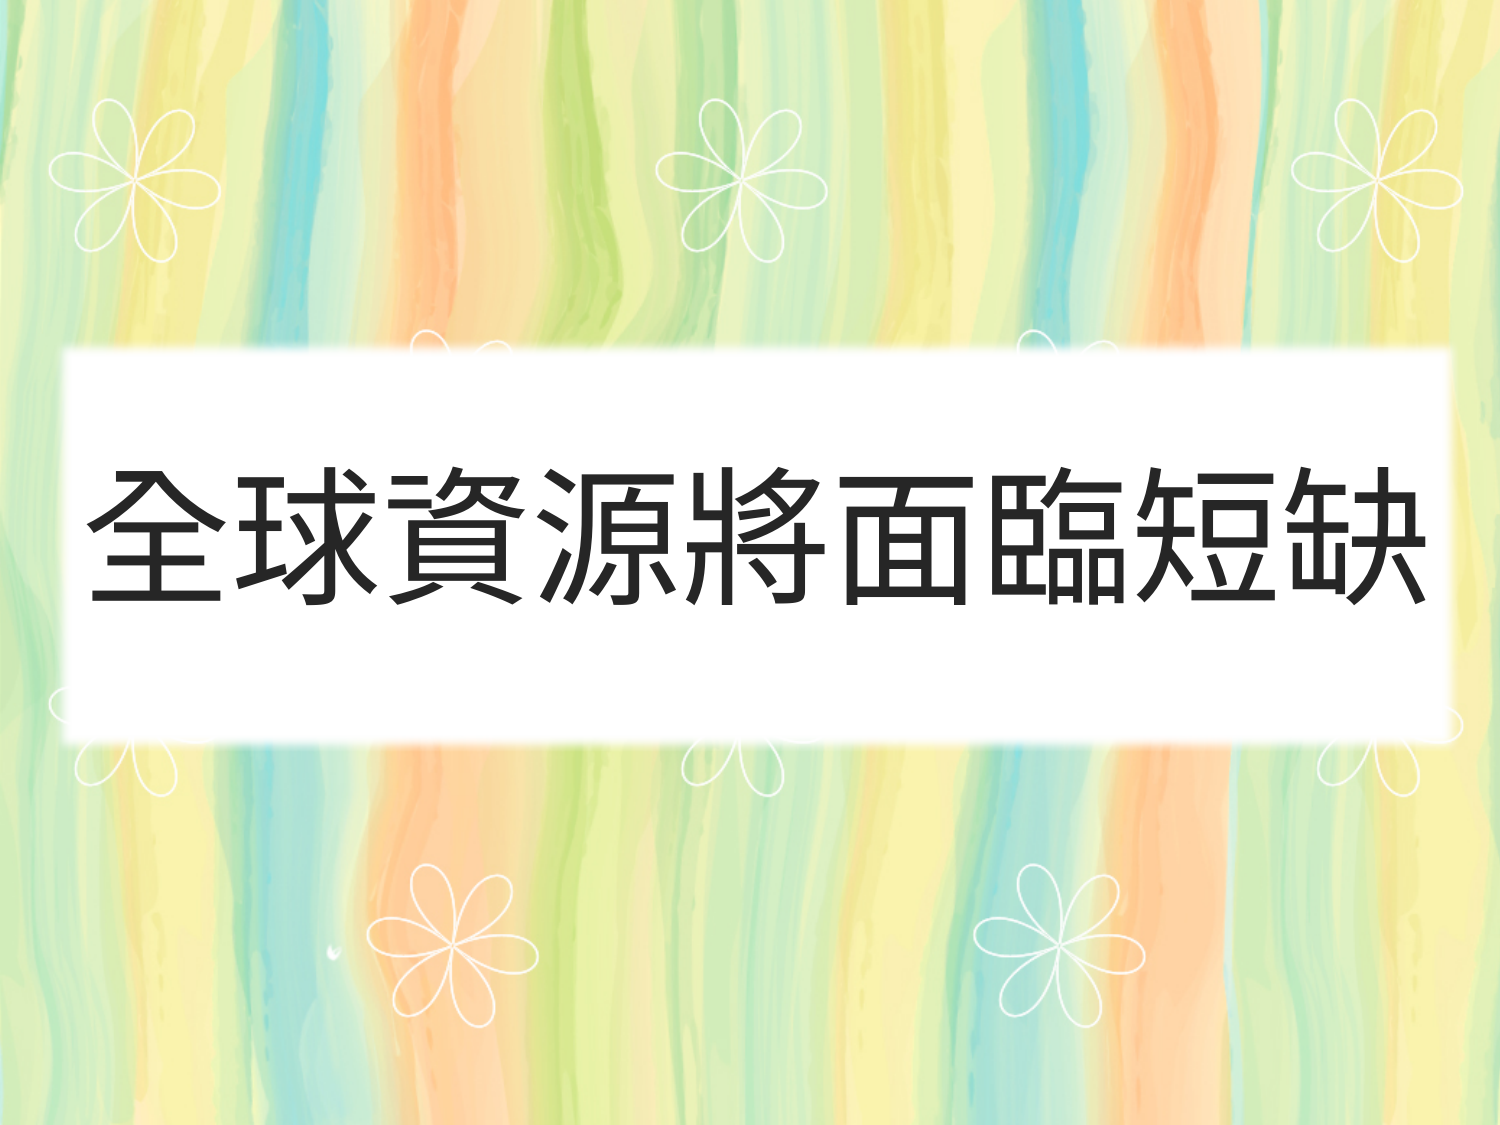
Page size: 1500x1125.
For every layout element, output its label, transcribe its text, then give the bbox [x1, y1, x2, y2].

text_box 全球資源將面臨短缺 [68, 353, 1446, 738]
picture [0, 0, 1500, 1125]
